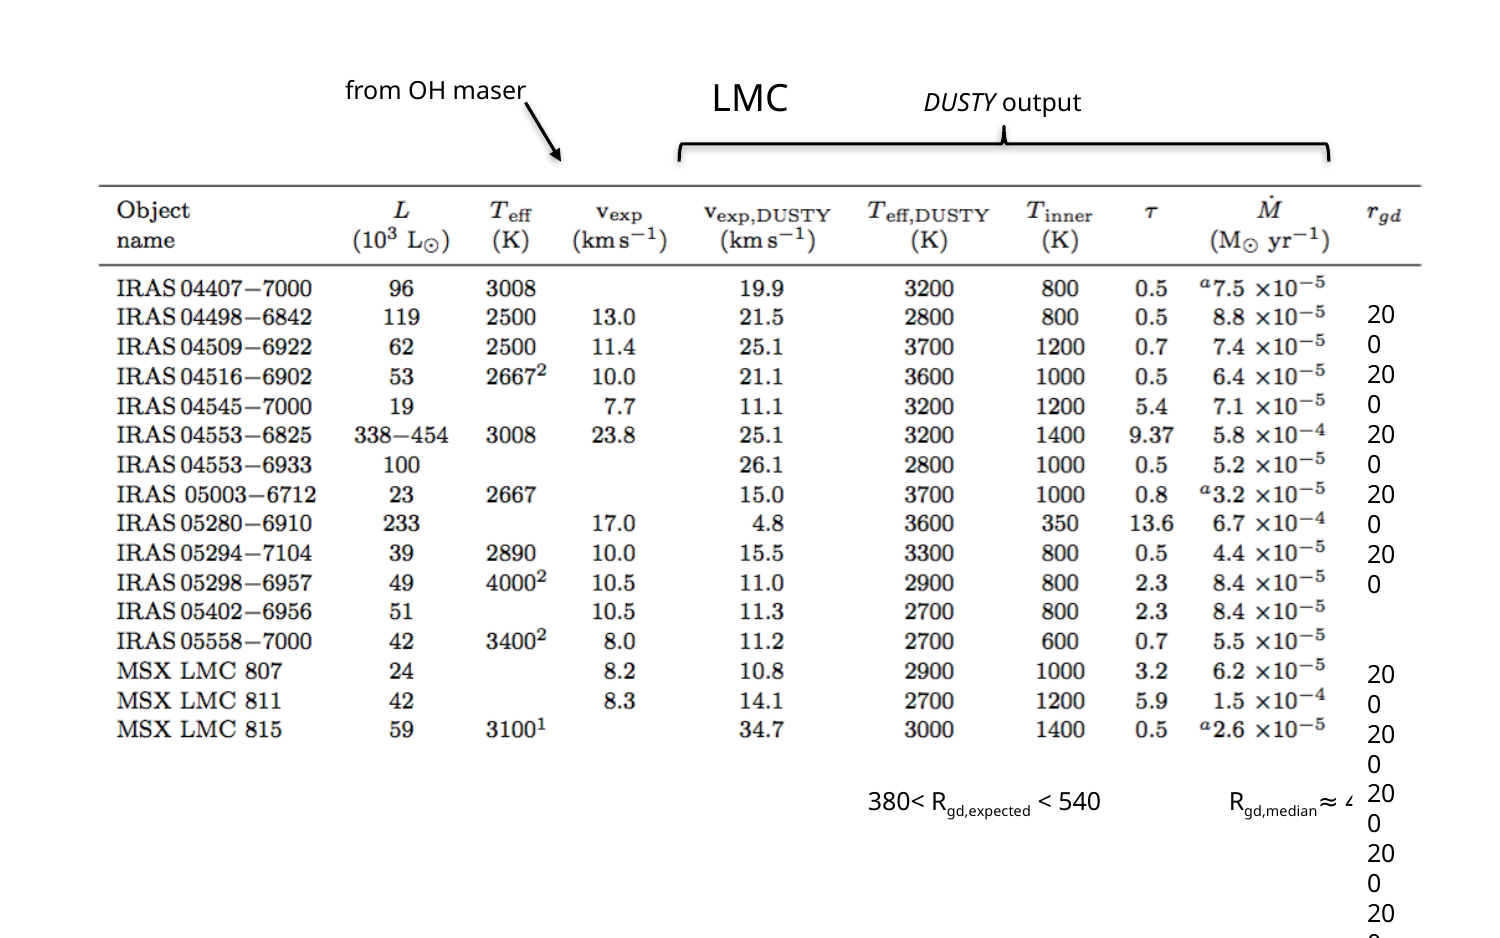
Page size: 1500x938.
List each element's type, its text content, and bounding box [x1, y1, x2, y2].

picture [88, 177, 1437, 747]
text_box from OH maser [330, 67, 542, 112]
text_box [677, 124, 1331, 162]
text_box DUSTY output [908, 78, 1105, 124]
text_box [525, 102, 562, 162]
text_box LMC [696, 67, 804, 127]
text_box Rgd,median≈ 405 [1213, 777, 1352, 827]
text_box 200 200 200 200 200 200 200 200 200 200 200 [1352, 754, 1424, 938]
text_box 380< Rgd,expected < 540 [853, 777, 1123, 827]
